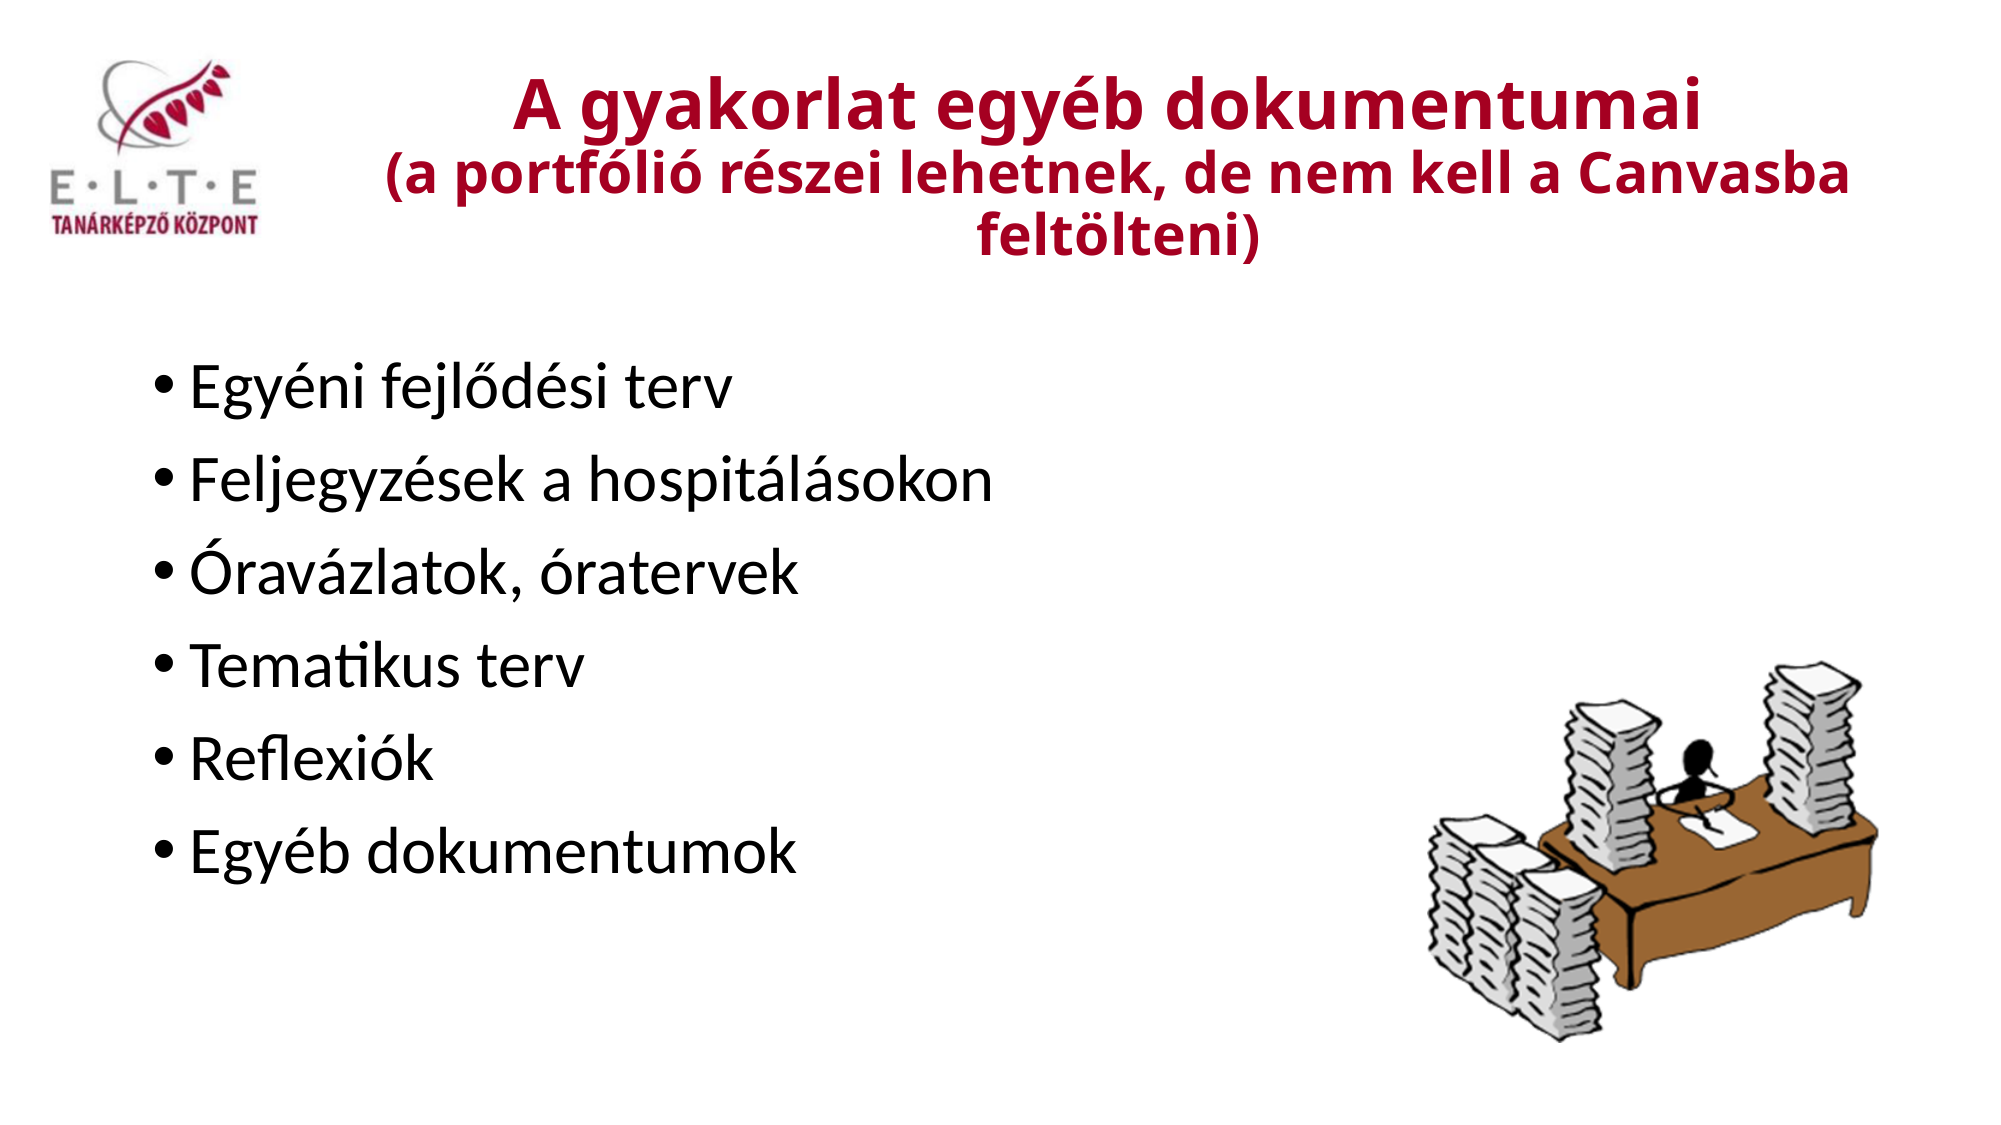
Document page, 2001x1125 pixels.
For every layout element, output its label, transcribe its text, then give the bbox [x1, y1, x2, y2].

title A gyakorlat egyéb dokumentumai (a portfólió részei lehetnek, de nem kell a Canvasba feltölteni) [324, 59, 1913, 278]
list Egyéni fejlődési terv Feljegyzések a hospitálásokon Óravázlatok, óratervek Tematikus terv Reflexiók Egyéb dokumentumok [137, 343, 1863, 1014]
picture [49, 50, 263, 238]
picture [1427, 659, 1880, 1043]
